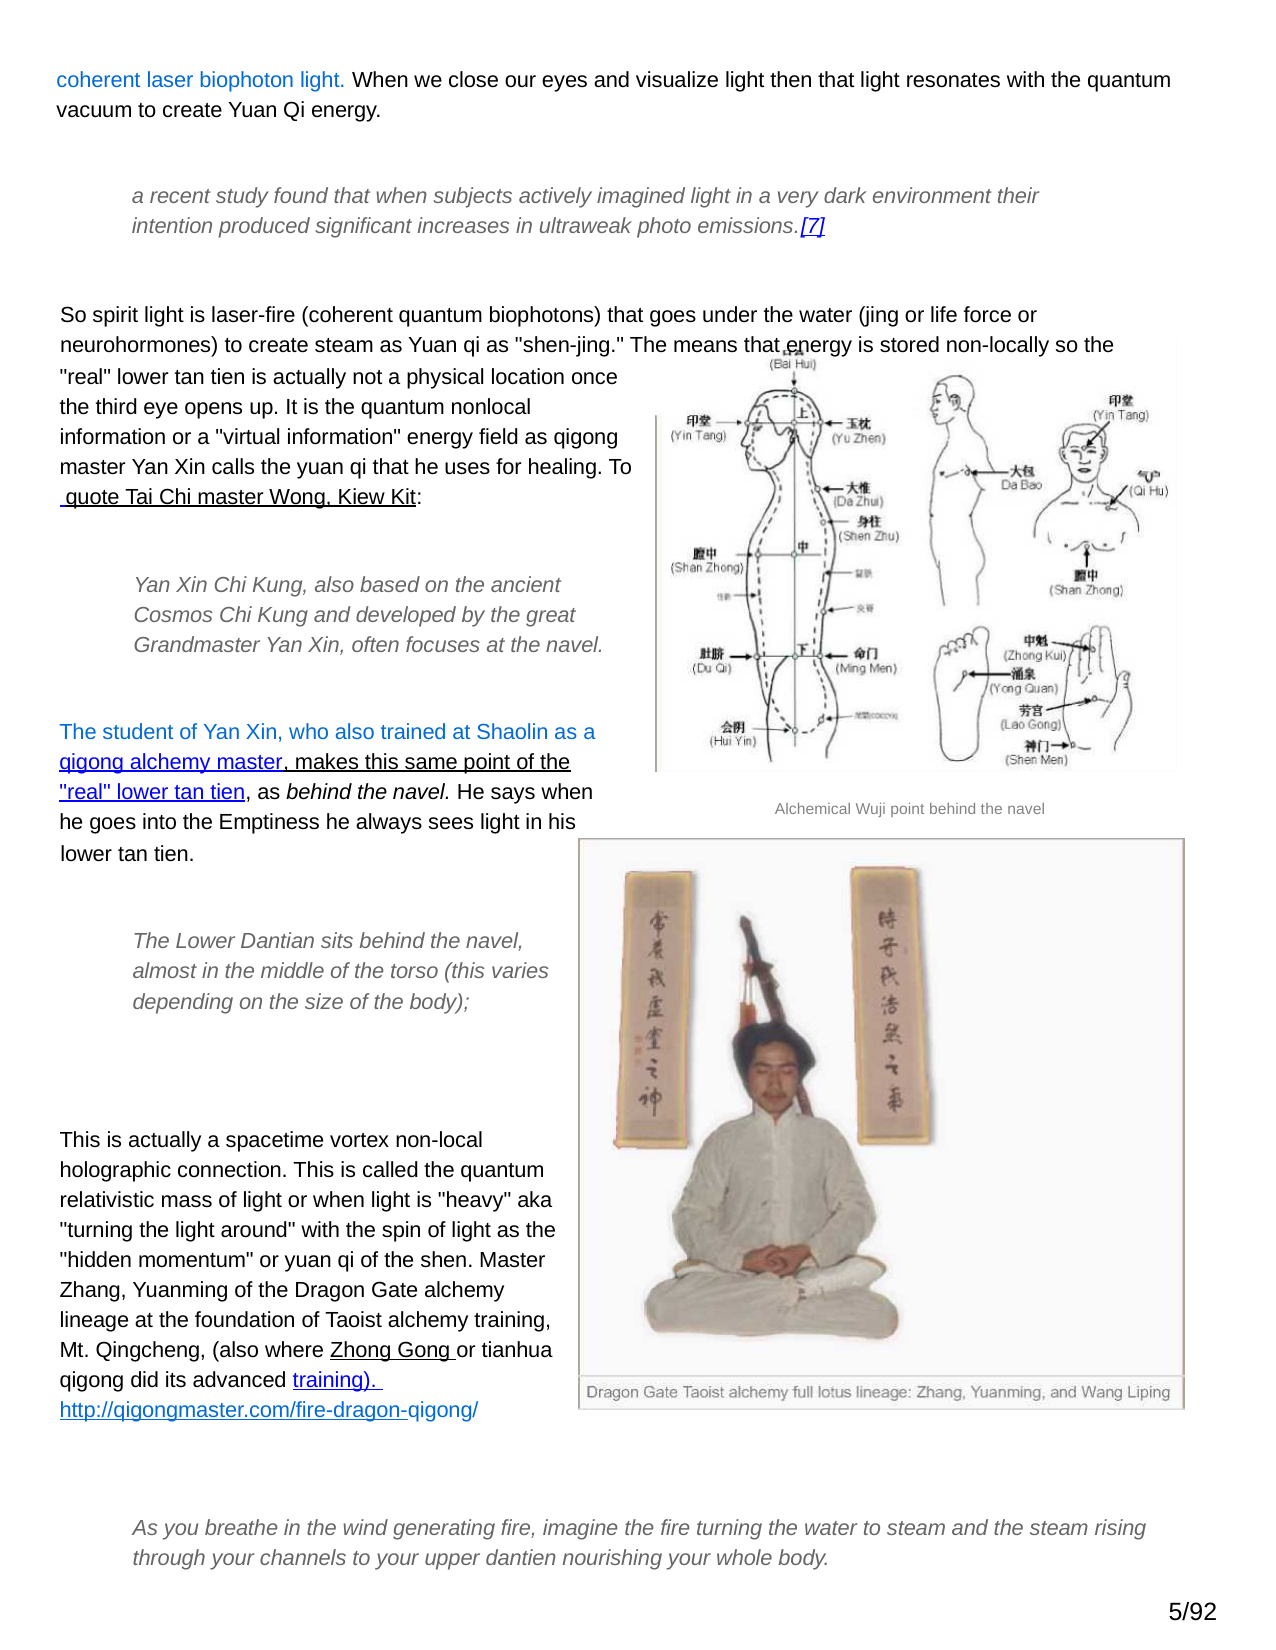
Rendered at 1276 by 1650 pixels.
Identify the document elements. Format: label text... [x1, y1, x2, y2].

text_box 5/92 [132, 1595, 1218, 1617]
text_box coherent laser biophoton light. When we close our eyes and visualize light then that light resonates with the quantum vacuum to create Yuan Qi energy. [56, 61, 1215, 118]
text_box Yan Xin Chi Kung, also based on the ancient Cosmos Chi Kung and developed by the great Grandmaster Yan Xin, often focuses at the navel. [133, 565, 622, 647]
text_box As you breathe in the wind generating fire, imagine the fire turning the water to steam and the steam rising through your channels to your upper dantien nourishing your whole body. [132, 1509, 1218, 1564]
text_box a recent study found that when subjects actively imagined light in a very dark environment their intention produced significant increases in ultraweak photo emissions.[7] [131, 176, 1086, 235]
text_box This is actually a spacetime vortex non-local holographic connection. This is called the quantum relativistic mass of light or when light is "heavy" aka "turning the light around" with the spin of light as the "hidden momentum" or yuan qi of the shen. Master Zhang, Yuanming of the Dragon Gate alchemy lineage at the foundation of Taoist alchemy training, Mt. Qingcheng, (also where Zhong Gong or tianhua qigong did its advanced training). http://qigongmaster.com/fire-dragon-qigong/ [59, 1121, 558, 1447]
picture [578, 838, 1186, 1411]
text_box So spirit light is laser-fire (coherent quantum biophotons) that goes under the water (jing or life force or neurohormones) to create steam as Yuan qi as "shen-jing." The means that energy is stored non-locally so the [59, 296, 1151, 349]
text_box The student of Yan Xin, who also trained at Shaolin as a qigong alchemy master, makes this same point of the "real" lower tan tien, as behind the navel. He says when he goes into the Emptiness he always sees light in his [59, 713, 614, 826]
picture [655, 338, 1178, 773]
text_box The Lower Dantian sits behind the navel, almost in the middle of the torso (this varies depending on the size of the body); [132, 922, 553, 1007]
text_box lower tan tien. [60, 835, 197, 852]
text_box Alchemical Wuji point behind the navel [774, 799, 1063, 819]
text_box "real" lower tan tien is actually not a physical location once the third eye opens up. It is the quantum nonlocal information or a "virtual information" energy field as qigong master Yan Xin calls the yuan qi that he uses for healing. To quote Tai Chi master Wong, Kiew Kit: [59, 358, 637, 501]
